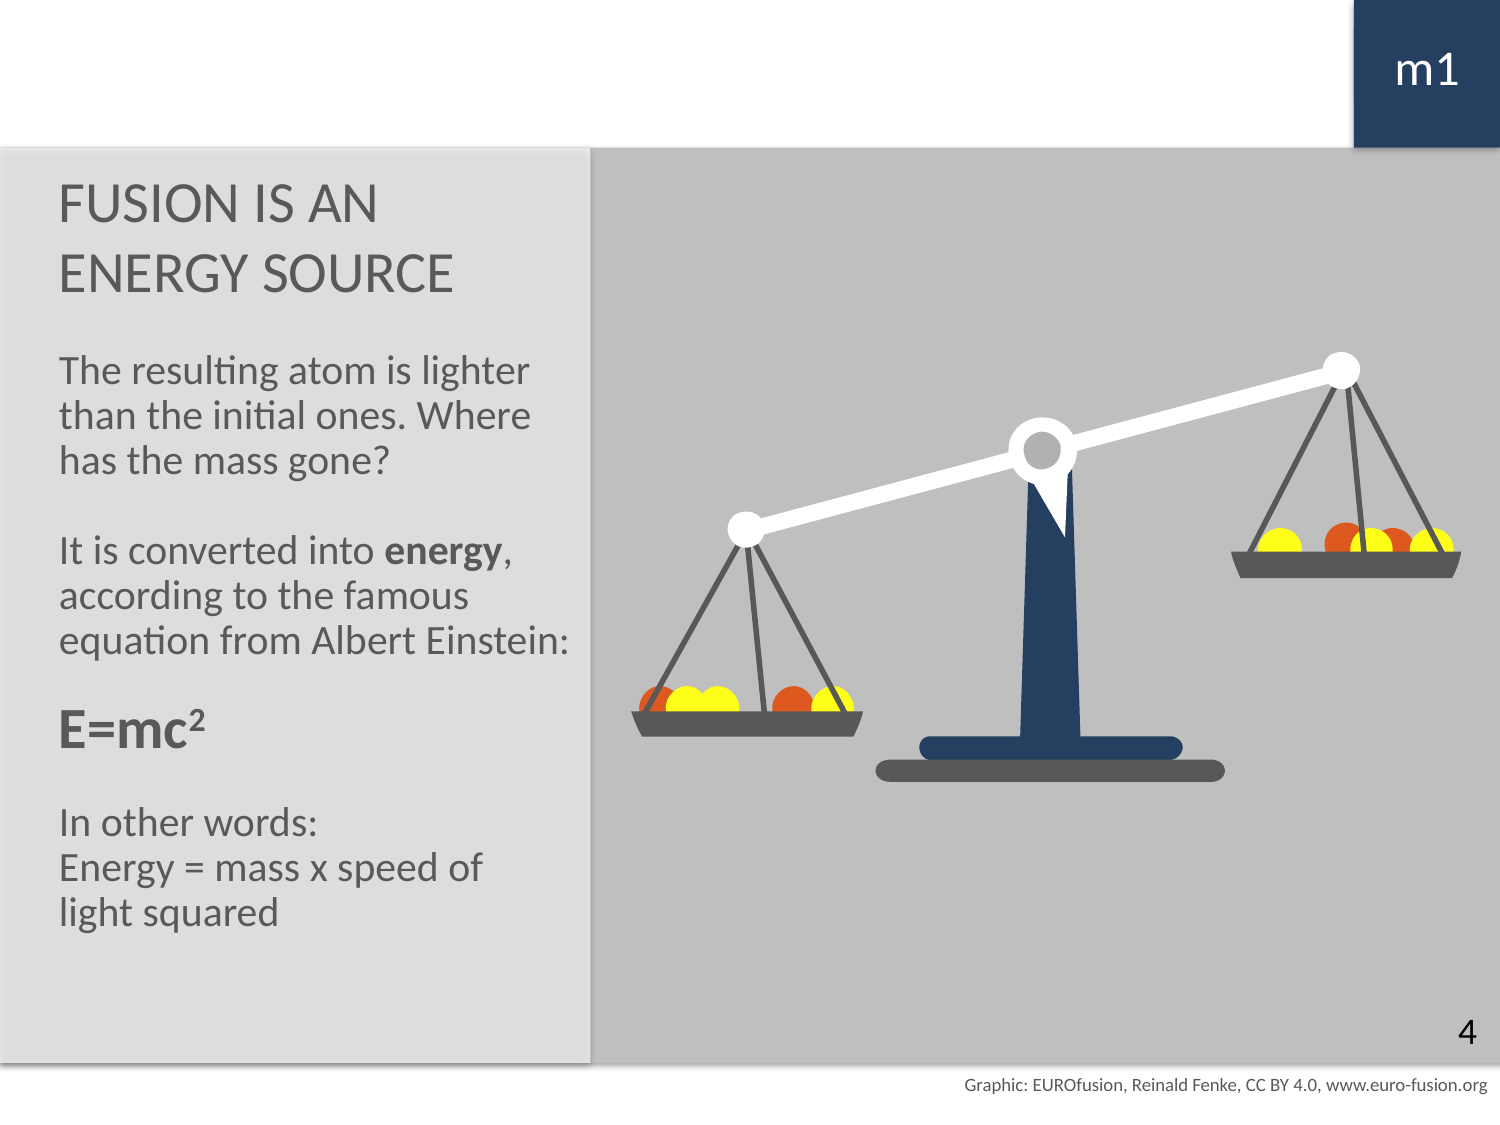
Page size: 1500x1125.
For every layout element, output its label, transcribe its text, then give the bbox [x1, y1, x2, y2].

text_box [1348, 384, 1446, 566]
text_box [1353, 0, 1500, 148]
text_box [1008, 417, 1077, 484]
text_box [1322, 351, 1360, 390]
text_box [762, 452, 1013, 535]
text_box [1074, 368, 1328, 451]
text_box [1020, 469, 1081, 736]
text_box 4 [1443, 999, 1492, 1060]
text_box FUSION IS AN ENERGY SOURCE The resulting atom is lighter than the initial ones. Where has the mass gone? It is converted into energy, according to the famous equation from Albert Einstein: E=mc2 In other words: Energy = mass x speed of light squared [58, 164, 591, 936]
text_box [1027, 462, 1069, 538]
text_box [1350, 530, 1363, 551]
text_box [0, 147, 591, 1064]
text_box [1430, 528, 1454, 551]
text_box [1257, 528, 1302, 551]
text_box [639, 686, 674, 711]
text_box [832, 686, 854, 711]
text_box [631, 711, 863, 737]
text_box [591, 147, 1500, 1064]
text_box [665, 686, 702, 711]
text_box [747, 545, 848, 724]
text_box [727, 511, 765, 548]
text_box Graphic: EUROfusion, Reinald Fenke, CC BY 4.0, www.euro-fusion.org [354, 1065, 1500, 1103]
text_box [919, 736, 1183, 759]
text_box [1324, 522, 1361, 551]
text_box [697, 686, 740, 711]
text_box [1023, 431, 1061, 470]
text_box [1231, 551, 1462, 579]
text_box [875, 759, 1225, 782]
